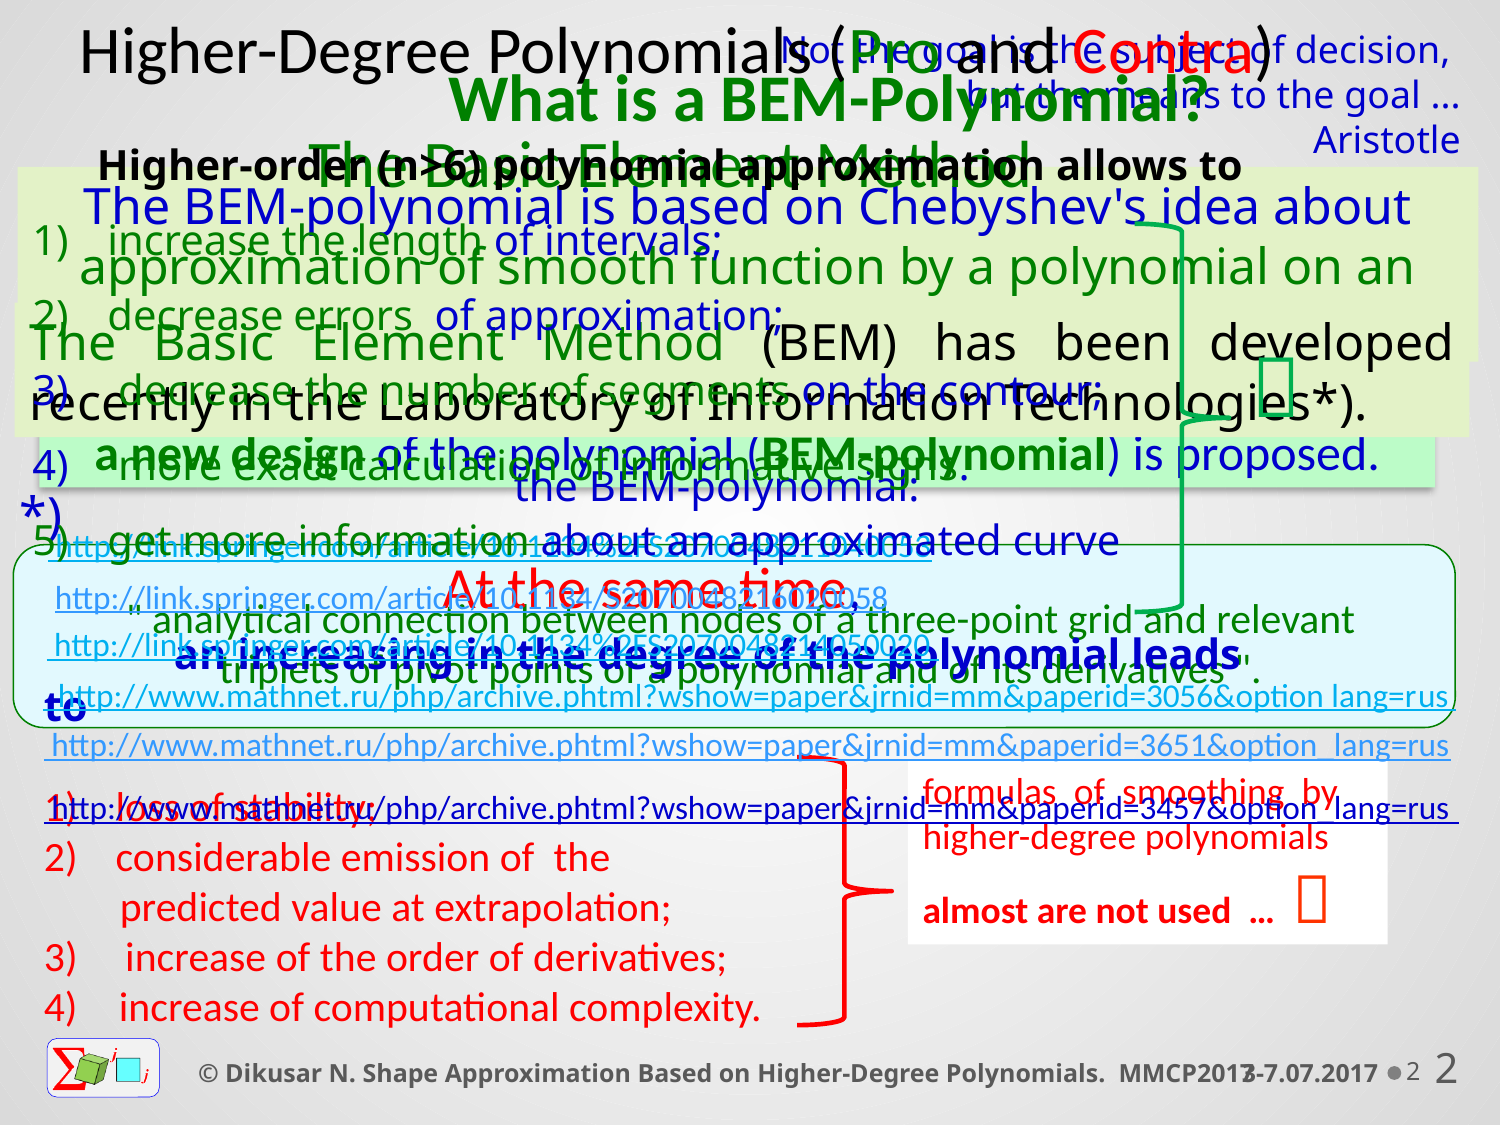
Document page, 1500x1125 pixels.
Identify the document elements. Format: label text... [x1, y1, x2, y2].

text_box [1359, 377, 1480, 474]
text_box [17, 131, 1355, 621]
text_box Not the goal is the subject of decision, but the means to the goal ... Aristotle [29, 18, 433, 129]
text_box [46, 1038, 160, 1098]
text_box The BEM-polynomial is based on Chebyshev's idea about approximation of smooth function by a polynomial on an interval of limited length (1853). [1359, 166, 1479, 362]
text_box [28, 843, 1388, 1037]
slide_number 2 [1401, 1042, 1494, 1103]
text_box The Basic Element Method (BEM) has been developed recently in the Laboratory of Information Technologies*). [1359, 302, 1470, 376]
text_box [5, 475, 1500, 835]
text_box Not the goal is the subject of decision, but the means to the goal ... Aristotle [1256, 18, 1476, 166]
text_box What is a BEM-Polynomial? [433, 95, 1256, 129]
text_box The Basic Element Method [293, 113, 1117, 129]
text_box Higher-Degree Polynomials (Pro and Contra) [64, 0, 1466, 95]
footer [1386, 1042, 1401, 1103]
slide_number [1043, 1045, 1386, 1103]
footer © Dikusar N. Shape Approximation Based on Higher-Degree Polynomials. MMCP2017 [190, 1046, 1043, 1103]
